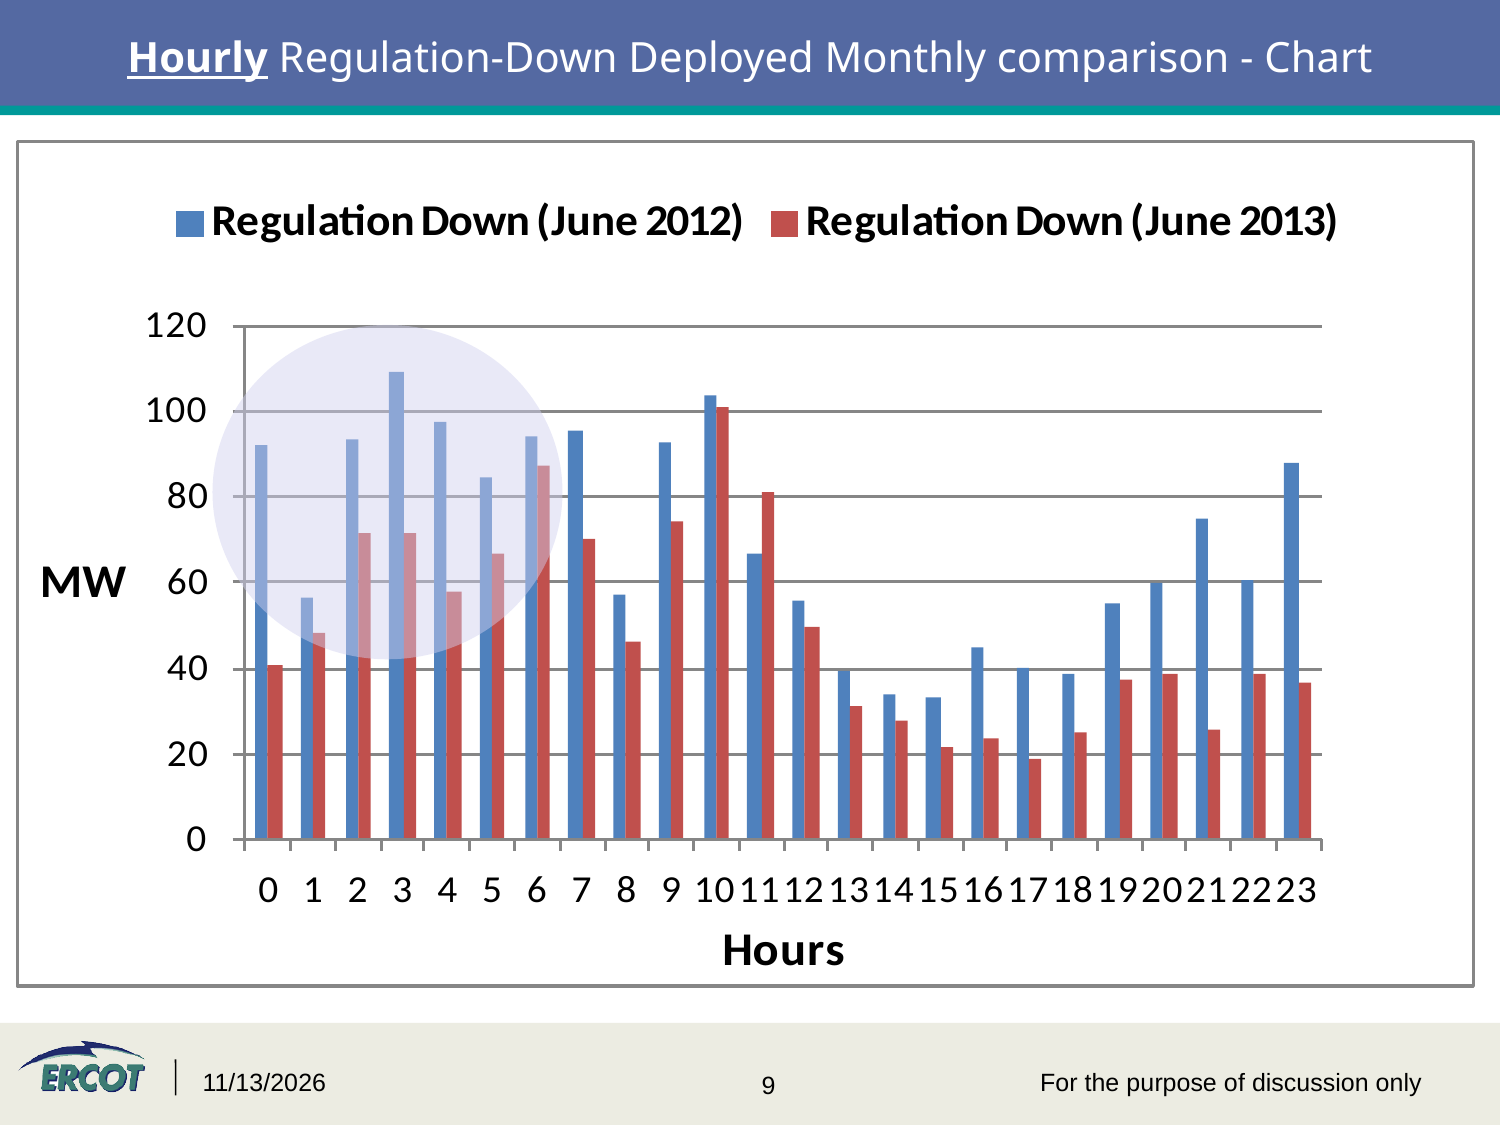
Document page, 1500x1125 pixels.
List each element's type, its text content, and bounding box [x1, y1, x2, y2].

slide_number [187, 1059, 538, 1125]
title Hourly Regulation-Down Deployed Monthly comparison - Chart [24, 0, 1476, 113]
picture [10, 1031, 151, 1111]
footer For the purpose of discussion only [1024, 1059, 1438, 1125]
picture [12, 137, 1476, 988]
